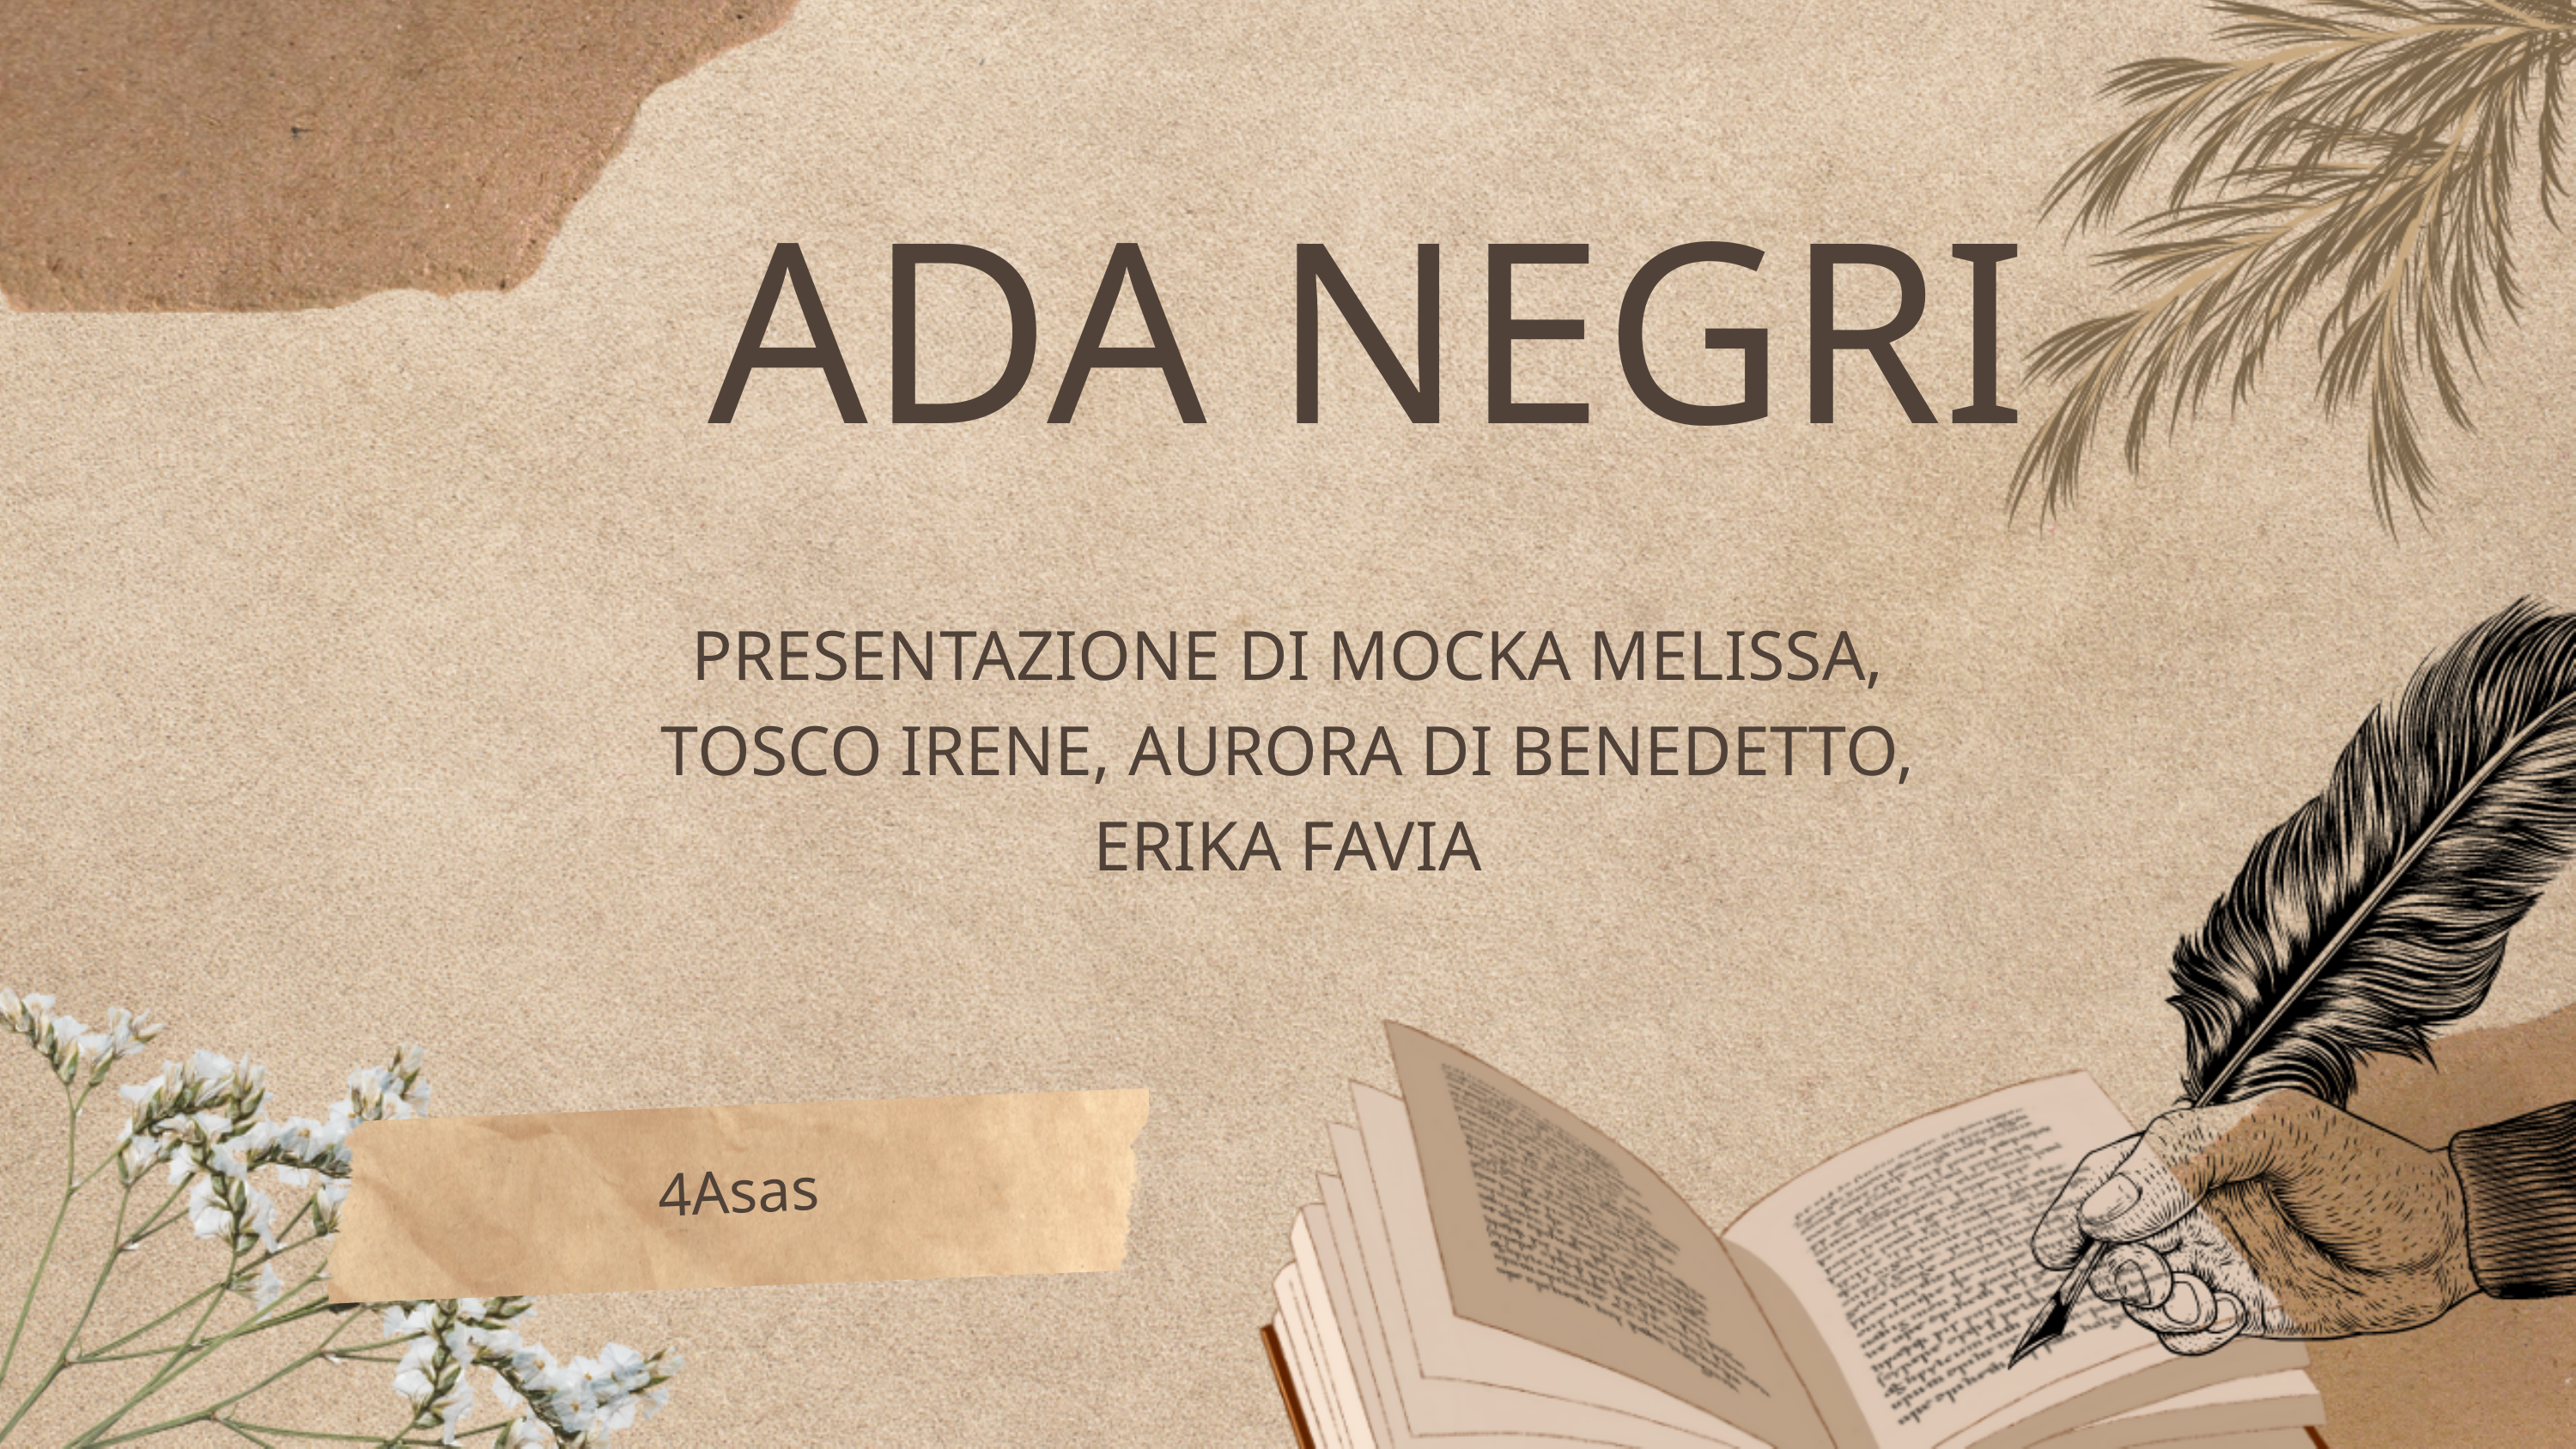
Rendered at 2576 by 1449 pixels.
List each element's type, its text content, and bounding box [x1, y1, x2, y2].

text_box ADA NEGRI [413, 248, 2324, 475]
text_box [0, 0, 2576, 1449]
text_box 4Asas [352, 1154, 1126, 1242]
text_box [321, 1088, 1157, 1304]
text_box PRESENTAZIONE DI MOCKA MELISSA, TOSCO IRENE, AURORA DI BENEDETTO, ERIKA FAVIA [580, 598, 1996, 884]
